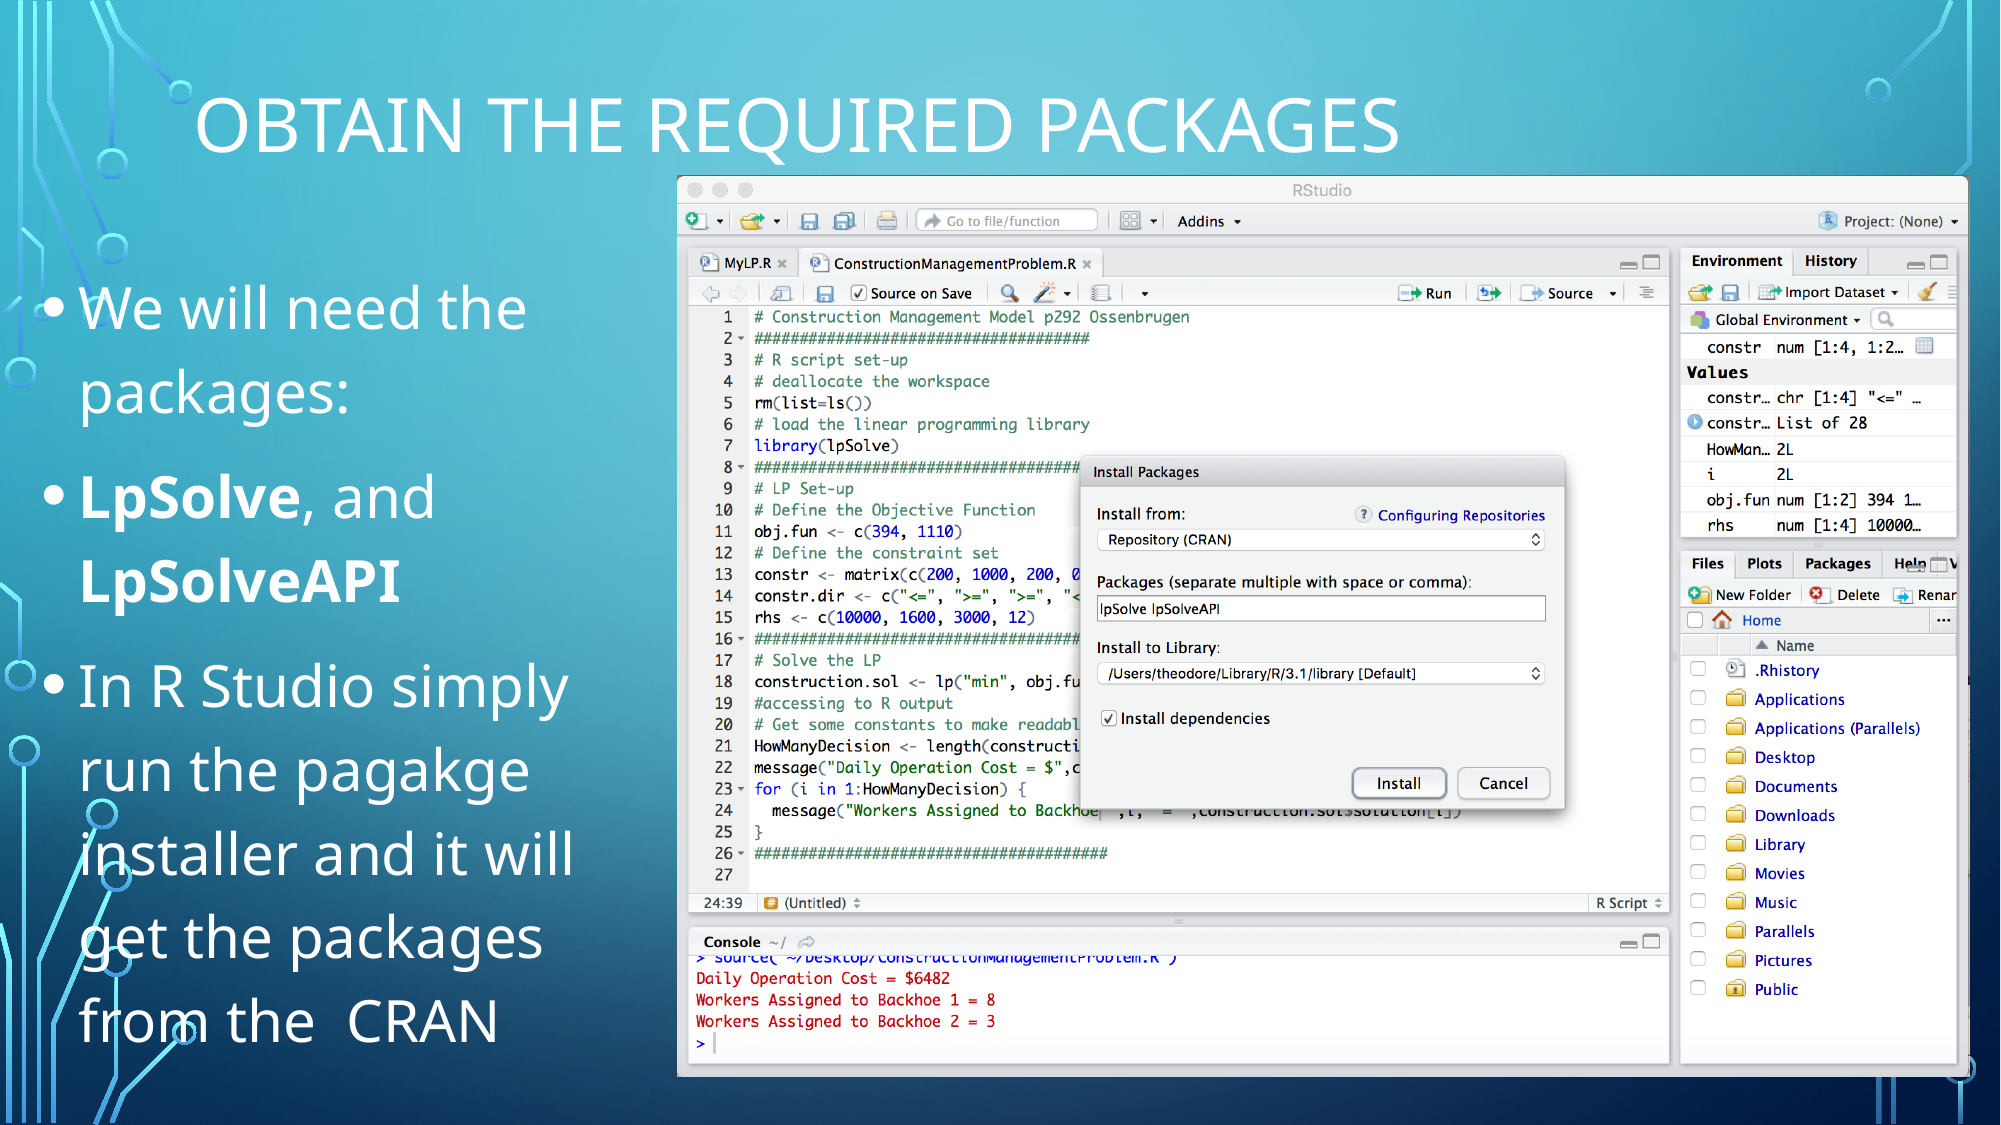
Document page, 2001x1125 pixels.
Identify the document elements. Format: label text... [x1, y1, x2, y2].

list We will need the packages: LpSolve, and LpSolveAPI In R Studio simply run the pagakge installer and it will get the packages from the CRAN [26, 249, 642, 1077]
title OBTAIN THE REQUIRED PACKAGES [178, 7, 1804, 250]
picture [676, 172, 1970, 1077]
